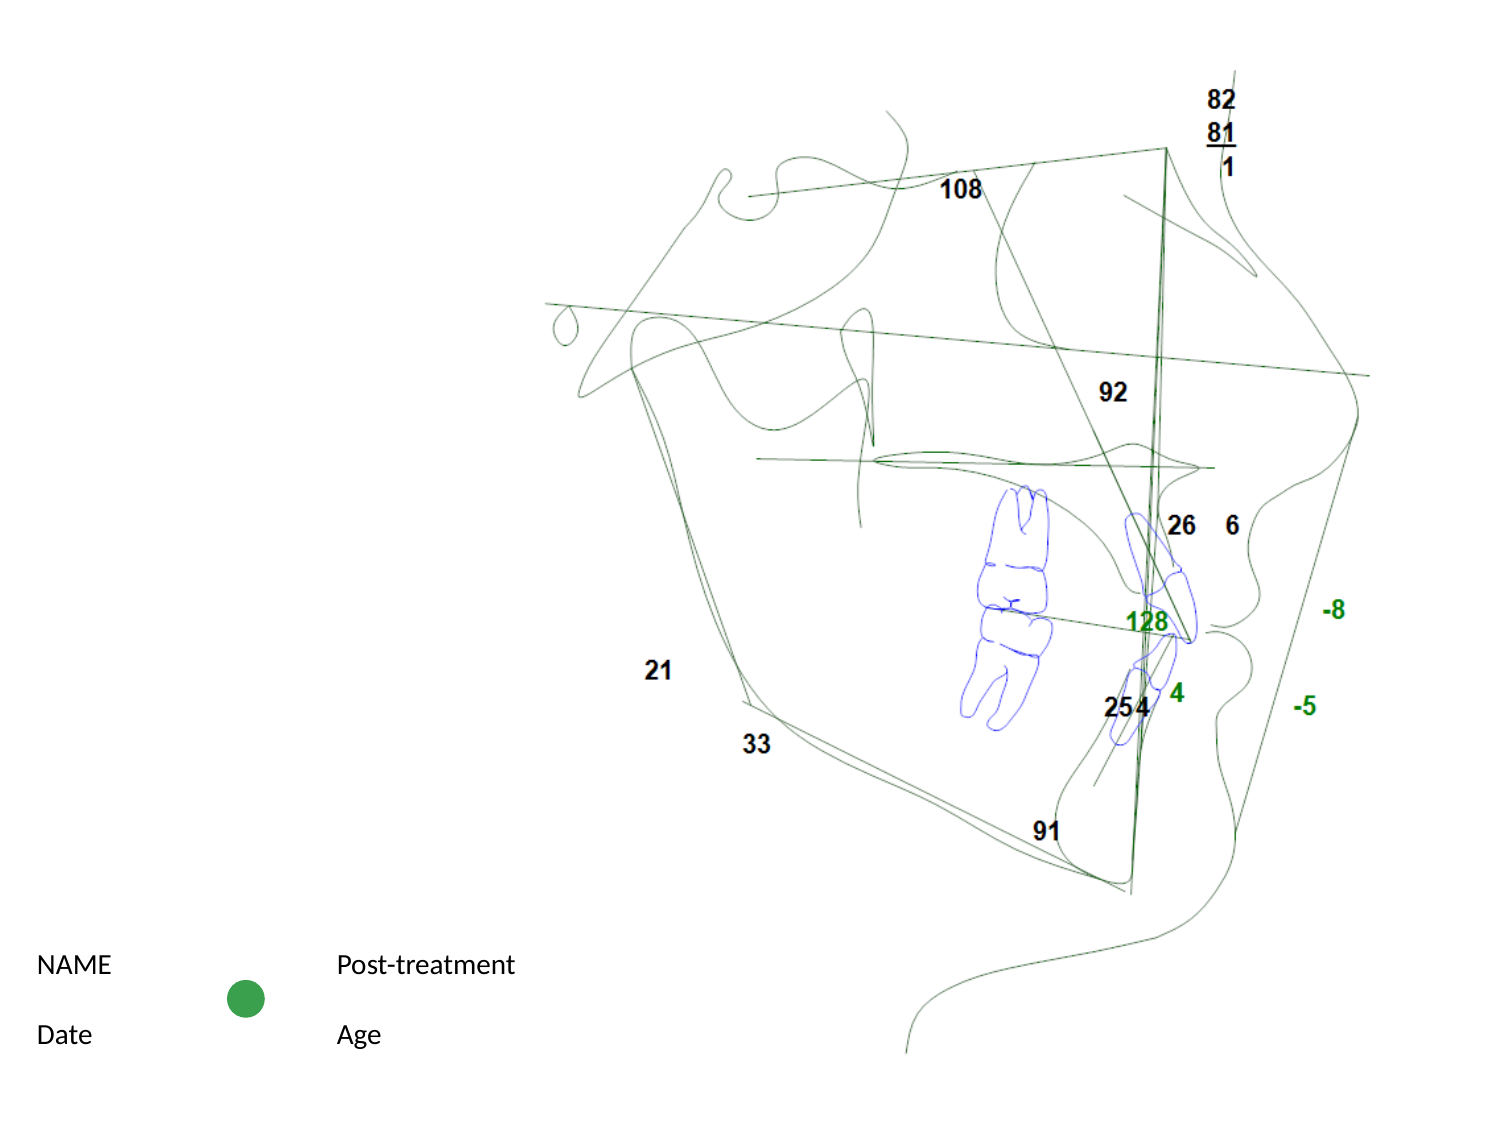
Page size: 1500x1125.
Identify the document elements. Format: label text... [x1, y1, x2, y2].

text_box [225, 978, 266, 1019]
picture [469, 51, 1413, 1091]
text_box NAME Post-treatment Date Age [22, 938, 469, 1058]
